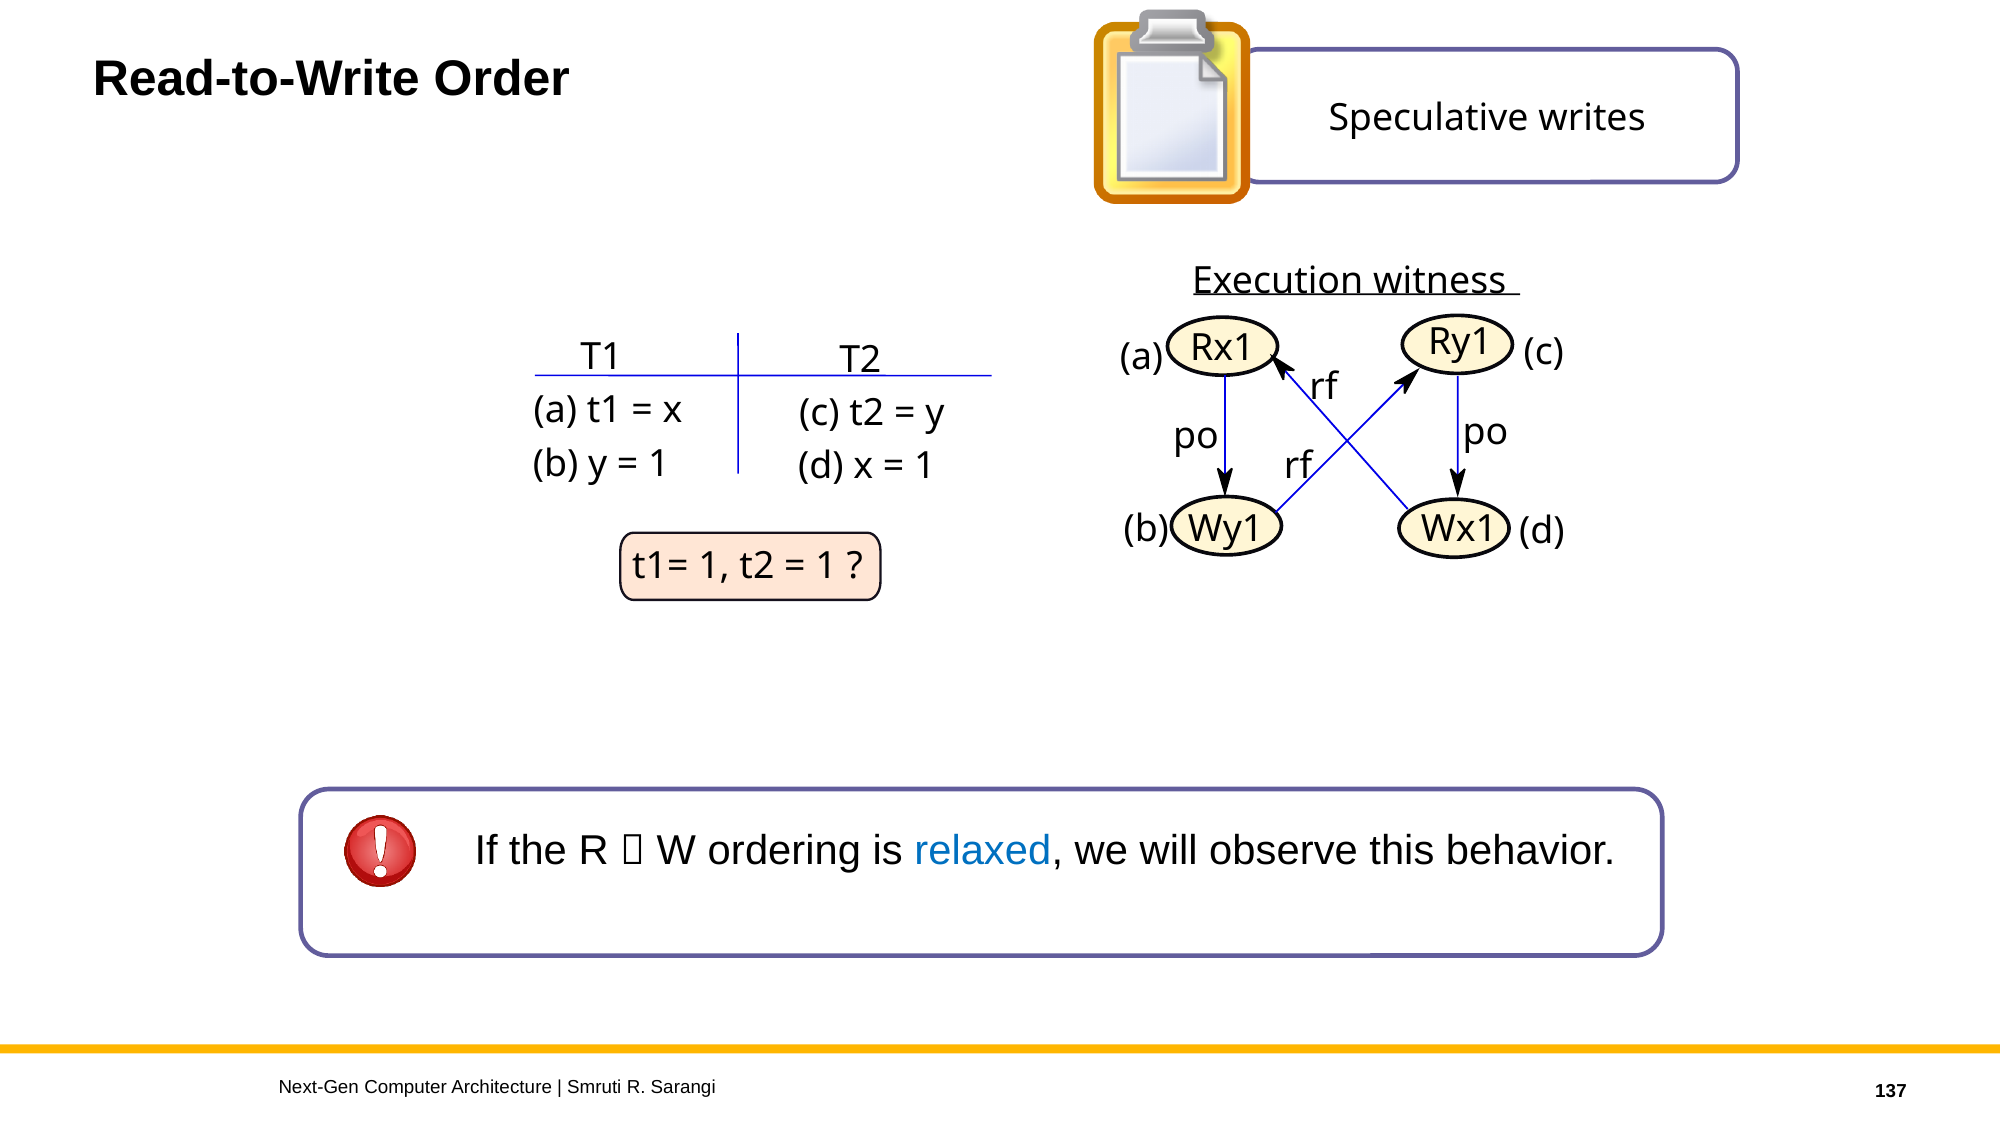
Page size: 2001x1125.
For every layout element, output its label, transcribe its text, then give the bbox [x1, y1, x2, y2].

text_box (b) [1123, 503, 1169, 549]
text_box Wy1 [1187, 503, 1264, 549]
text_box [1450, 469, 1465, 494]
picture [1074, 8, 1270, 205]
text_box [1398, 505, 1493, 558]
text_box Speculative writes [1270, 48, 1739, 184]
text_box [1426, 499, 1482, 503]
text_box rf [1283, 441, 1313, 487]
text_box [1167, 317, 1278, 376]
text_box T1 [580, 332, 623, 375]
text_box (d) [1519, 505, 1565, 551]
text_box Wx1 [1420, 503, 1497, 549]
text_box (a) t1 = x [533, 385, 683, 431]
text_box po [1462, 407, 1509, 453]
text_box [1272, 356, 1295, 380]
slide_number 137 [1711, 1071, 1922, 1109]
text_box [620, 532, 881, 600]
text_box (a) [1119, 332, 1164, 378]
text_box (b) y = 1 [532, 438, 670, 484]
text_box (c) t2 = y [799, 387, 945, 433]
text_box [1193, 549, 1260, 555]
text_box [1264, 504, 1282, 548]
text_box t1= 1, t2 = 1 ? [632, 540, 864, 586]
text_box Execution witness [1192, 255, 1507, 301]
text_box [1171, 505, 1187, 547]
text_box [1191, 496, 1261, 503]
footer Next-Gen Computer Architecture | Smruti R. Sarangi [263, 1067, 1464, 1105]
text_box [1402, 319, 1513, 374]
text_box [1497, 510, 1510, 547]
text_box po [1173, 411, 1219, 457]
text_box (d) x = 1 [798, 441, 936, 487]
text_box T2 [839, 334, 882, 380]
text_box Ry1 [1428, 317, 1493, 363]
text_box (c) [1523, 327, 1564, 373]
title Read-to-Write Order [78, 45, 1074, 180]
text_box rf [1309, 361, 1338, 408]
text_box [300, 789, 1663, 956]
text_box Rx1 [1190, 323, 1255, 369]
text_box [1394, 370, 1418, 394]
text_box [1217, 468, 1233, 494]
